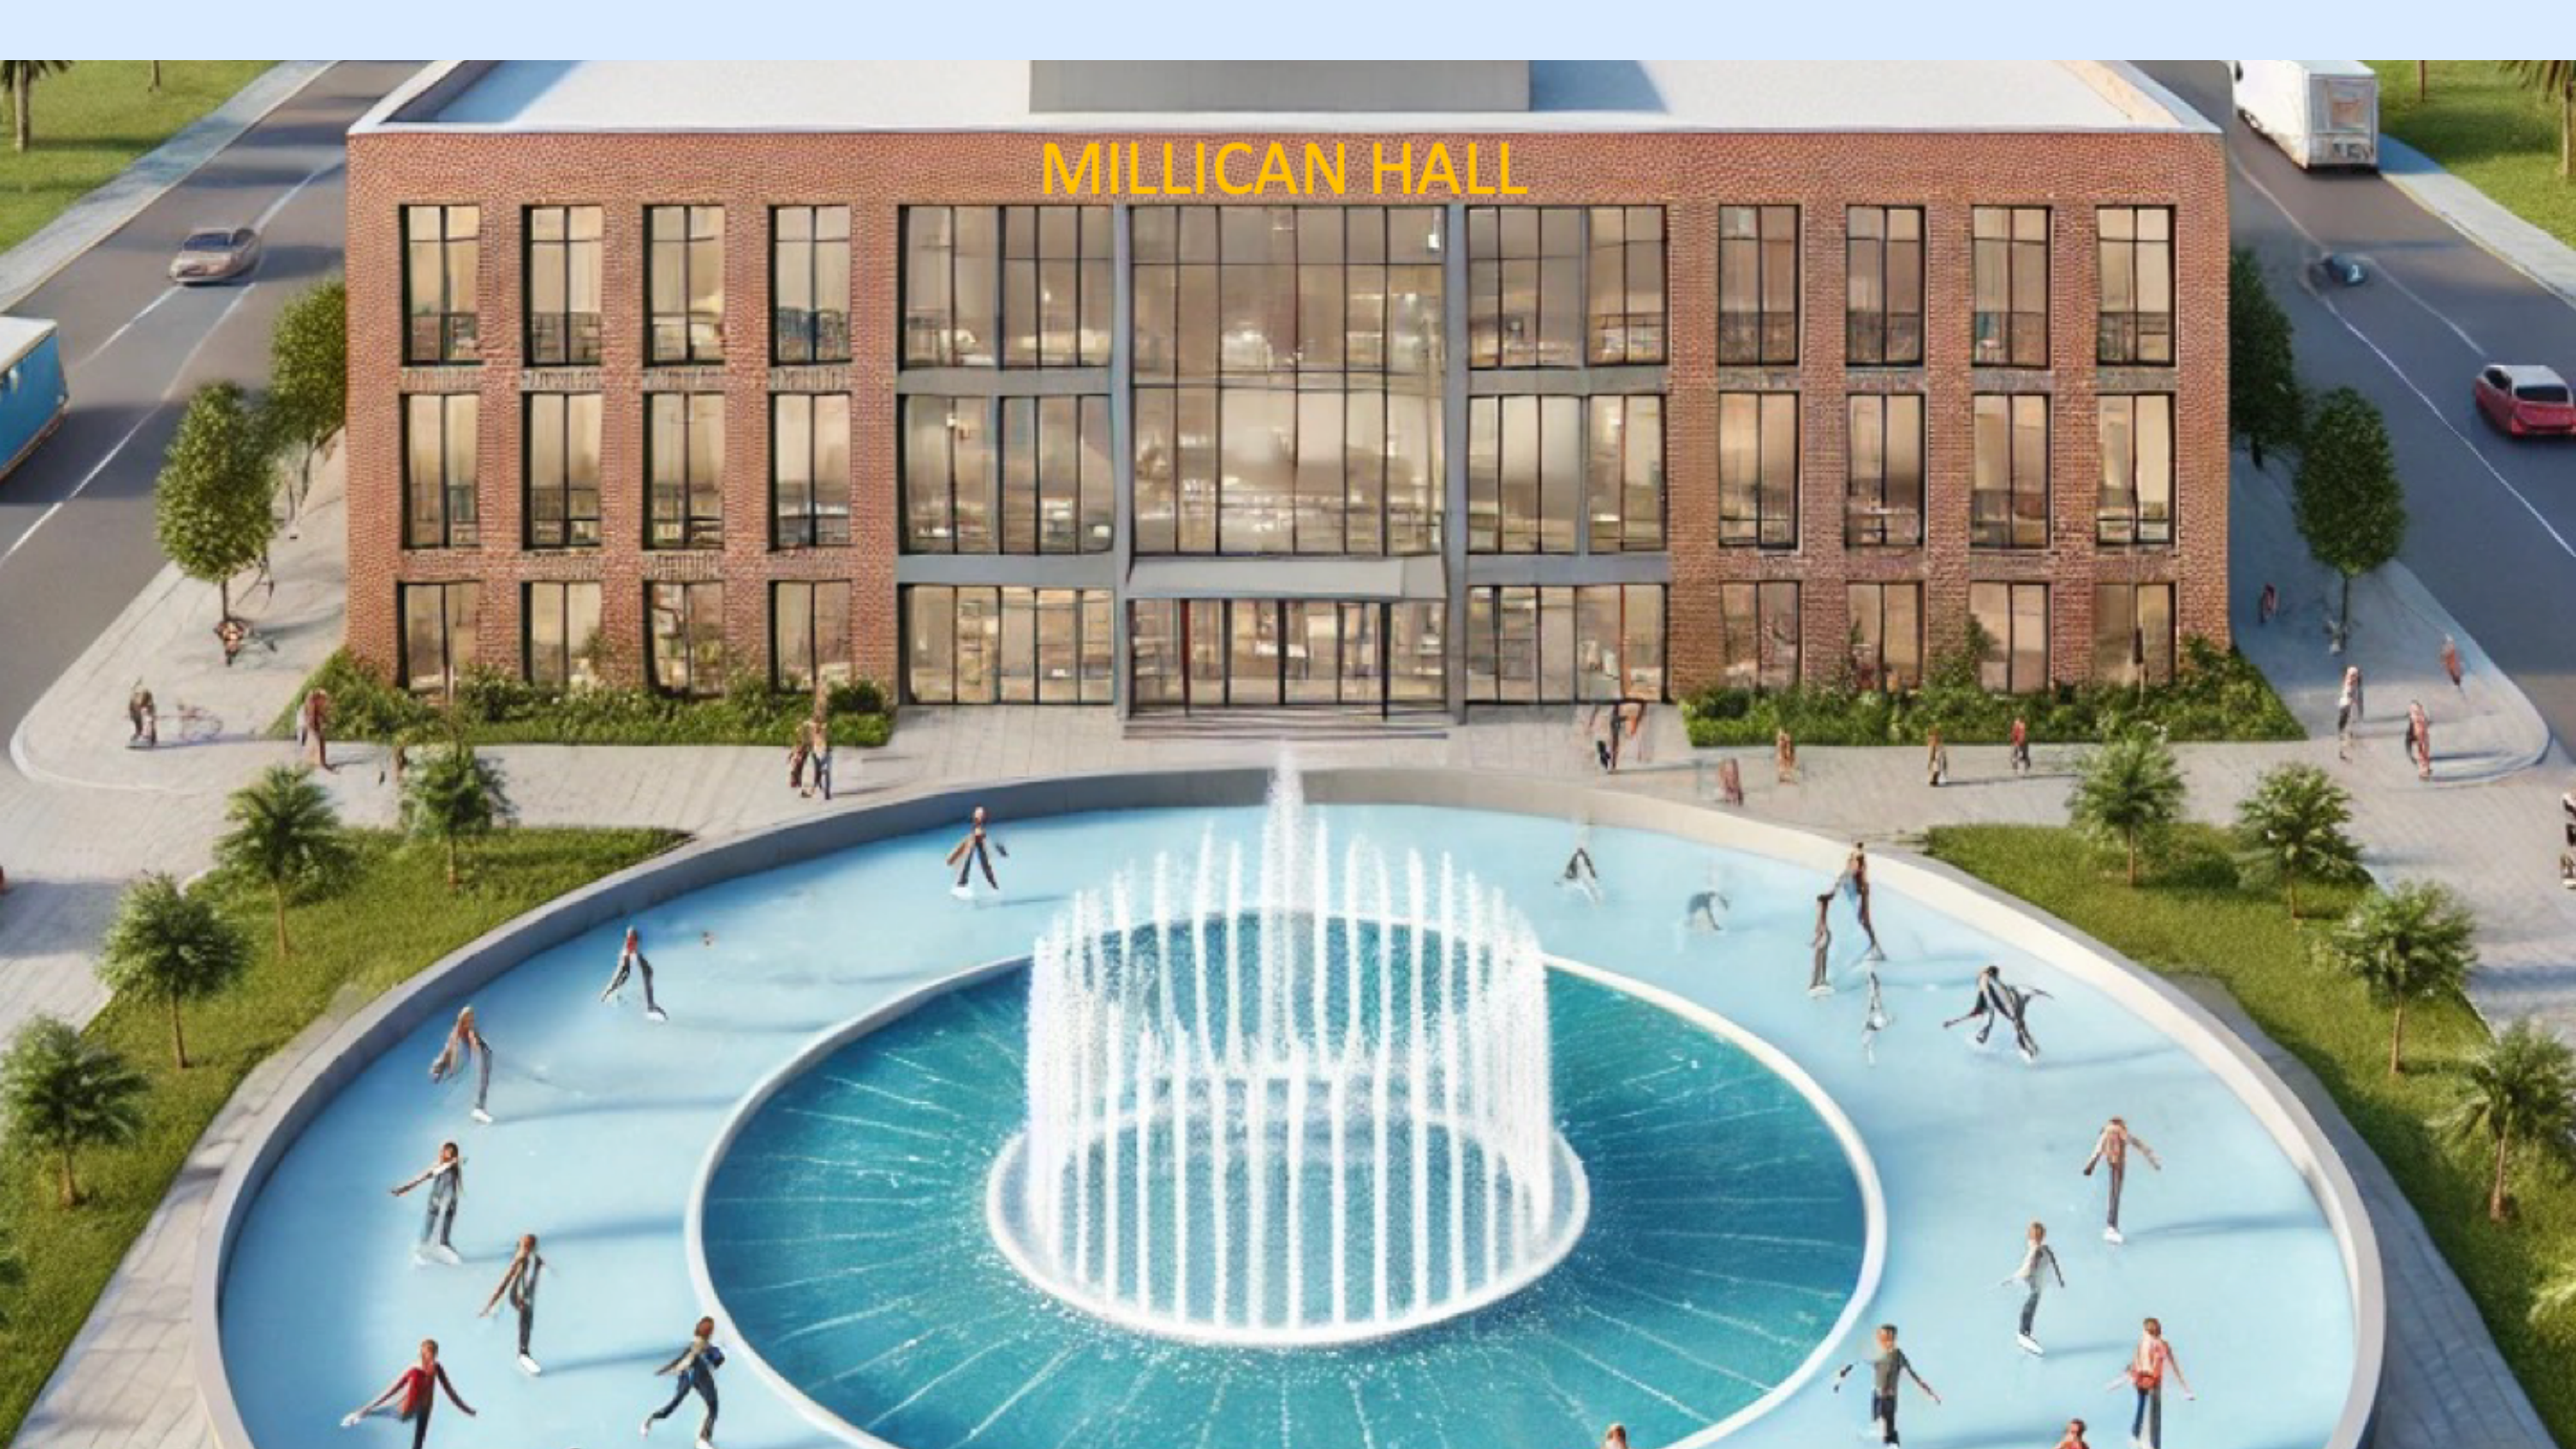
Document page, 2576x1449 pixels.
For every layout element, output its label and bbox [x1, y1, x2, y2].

text_box [0, 60, 2576, 1449]
